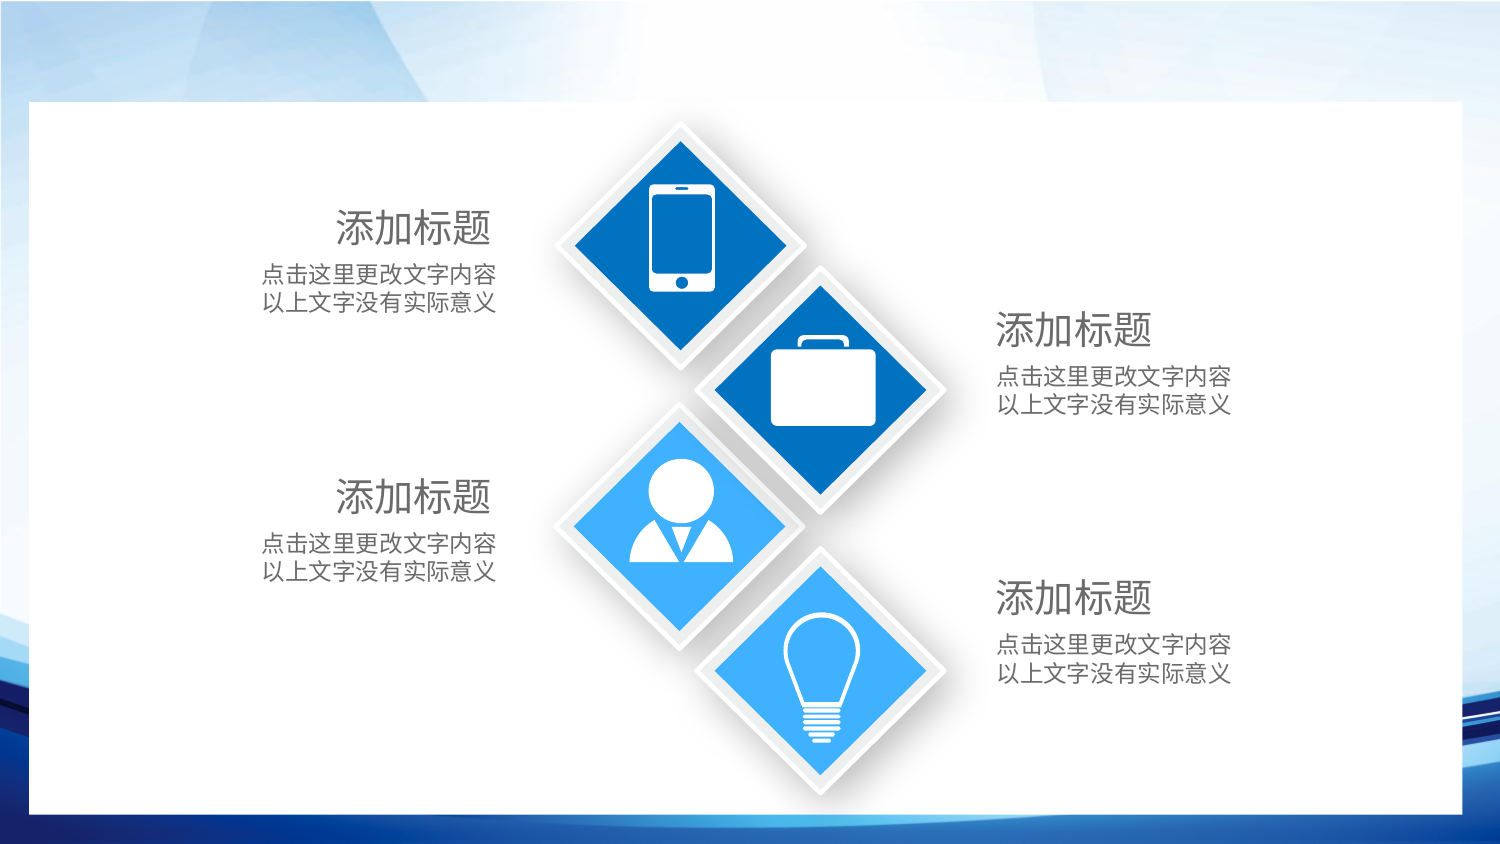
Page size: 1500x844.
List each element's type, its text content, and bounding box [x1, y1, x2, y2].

text_box 点击这里更改文字内容 以上文字没有实际意义 [238, 521, 520, 593]
text_box 点击这里更改文字内容 以上文字没有实际意义 [981, 622, 1263, 695]
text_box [696, 267, 945, 513]
picture [0, 2, 1500, 844]
text_box 添加标题 [323, 197, 504, 252]
text_box 添加标题 [984, 568, 1164, 622]
text_box 点击这里更改文字内容 以上文字没有实际意义 [238, 252, 520, 324]
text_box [696, 548, 945, 794]
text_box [556, 123, 805, 369]
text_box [555, 403, 804, 649]
text_box 添加标题 [323, 466, 504, 521]
text_box 点击这里更改文字内容 以上文字没有实际意义 [981, 354, 1263, 426]
text_box 添加标题 [984, 299, 1164, 354]
